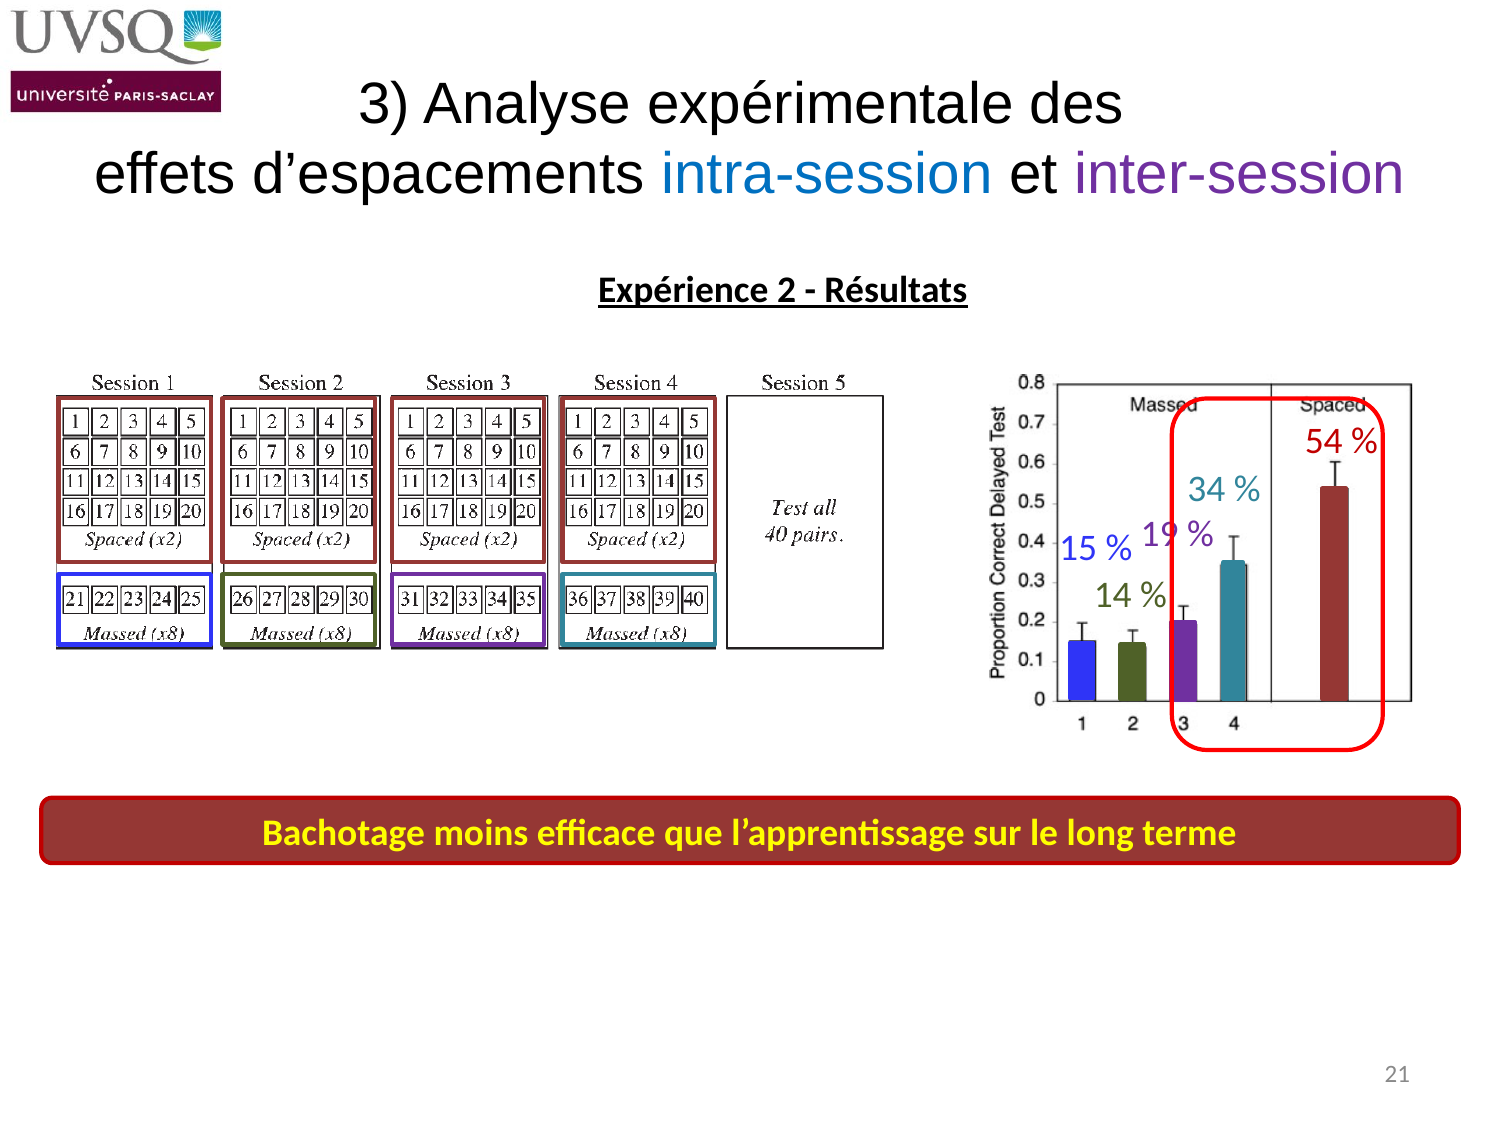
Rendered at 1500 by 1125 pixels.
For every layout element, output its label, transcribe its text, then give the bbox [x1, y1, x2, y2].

picture [0, 0, 231, 123]
text_box 3) Analyse expérimentale des effets d’espacements intra-session et inter-session [0, 57, 1500, 213]
text_box [1190, 746, 1364, 751]
picture [46, 364, 891, 657]
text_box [984, 362, 1430, 738]
text_box Expérience 2 - Résultats [581, 257, 985, 318]
slide_number ‹#› [1074, 1042, 1425, 1103]
text_box Bachotage moins efficace que l’apprentissage sur le long terme [41, 797, 1459, 864]
